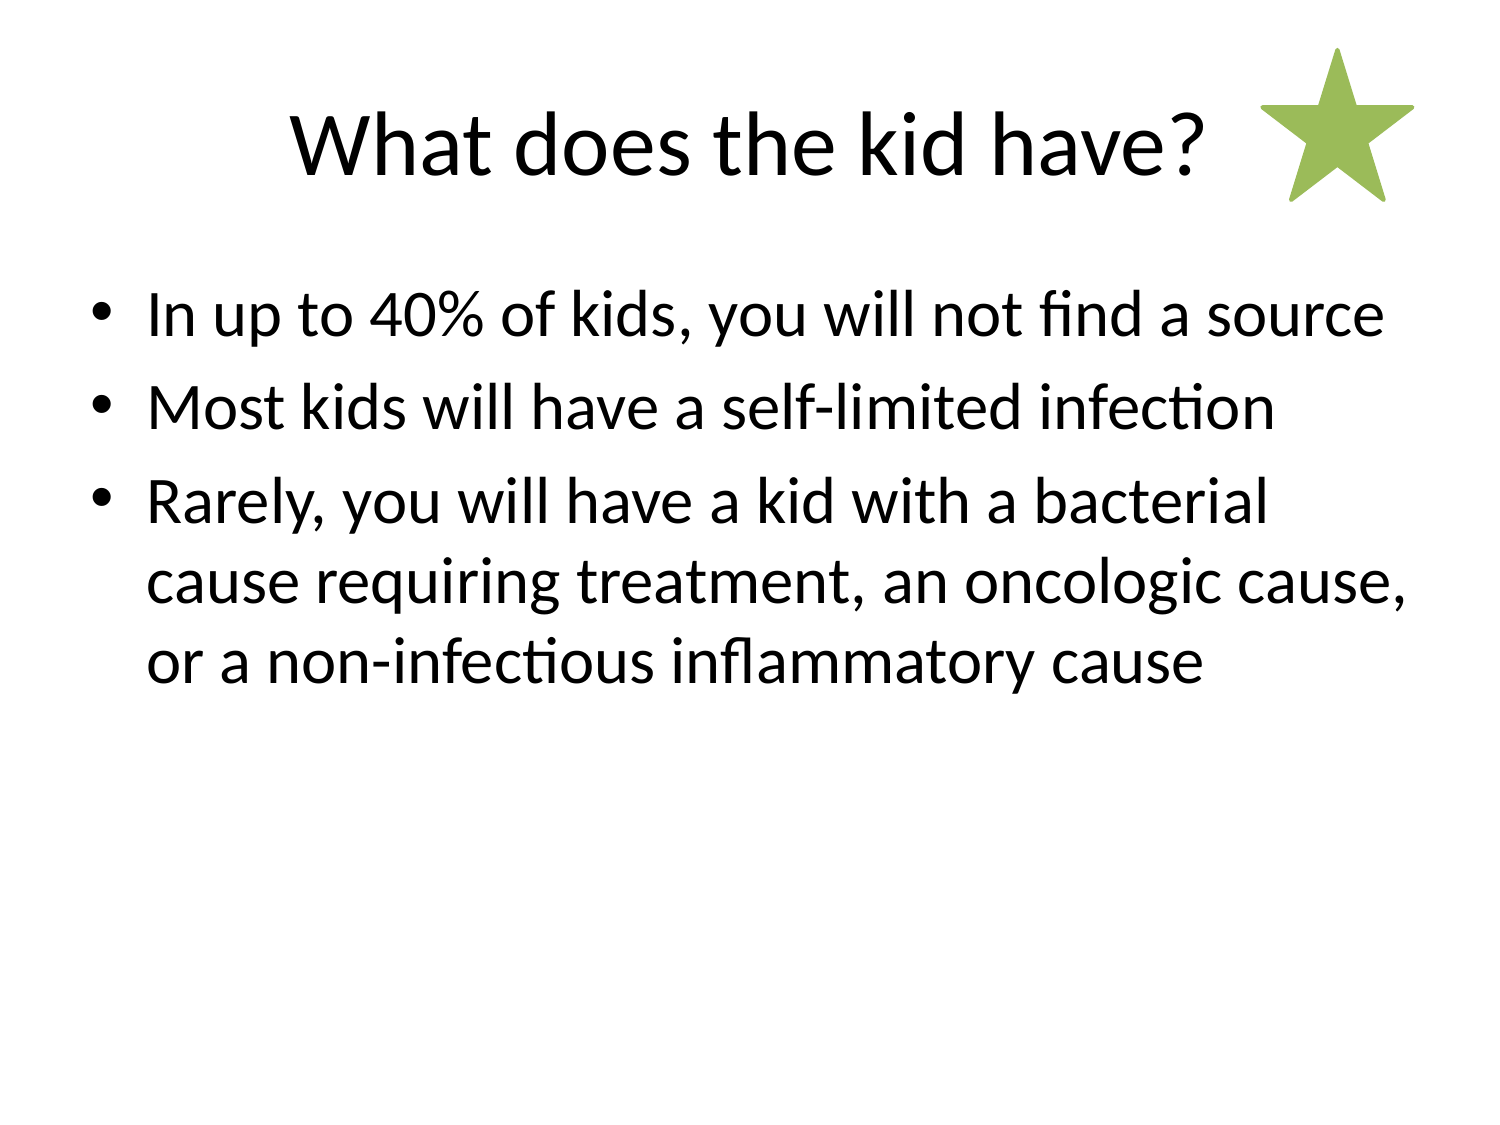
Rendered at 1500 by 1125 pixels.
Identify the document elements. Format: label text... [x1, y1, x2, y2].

list In up to 40% of kids, you will not find a source Most kids will have a self-limited infection Rarely, you will have a kid with a bacterial cause requiring treatment, an oncologic cause, or a non-infectious inflammatory cause [75, 262, 1425, 1005]
title What does the kid have? [75, 45, 1425, 233]
text_box [1262, 49, 1413, 200]
